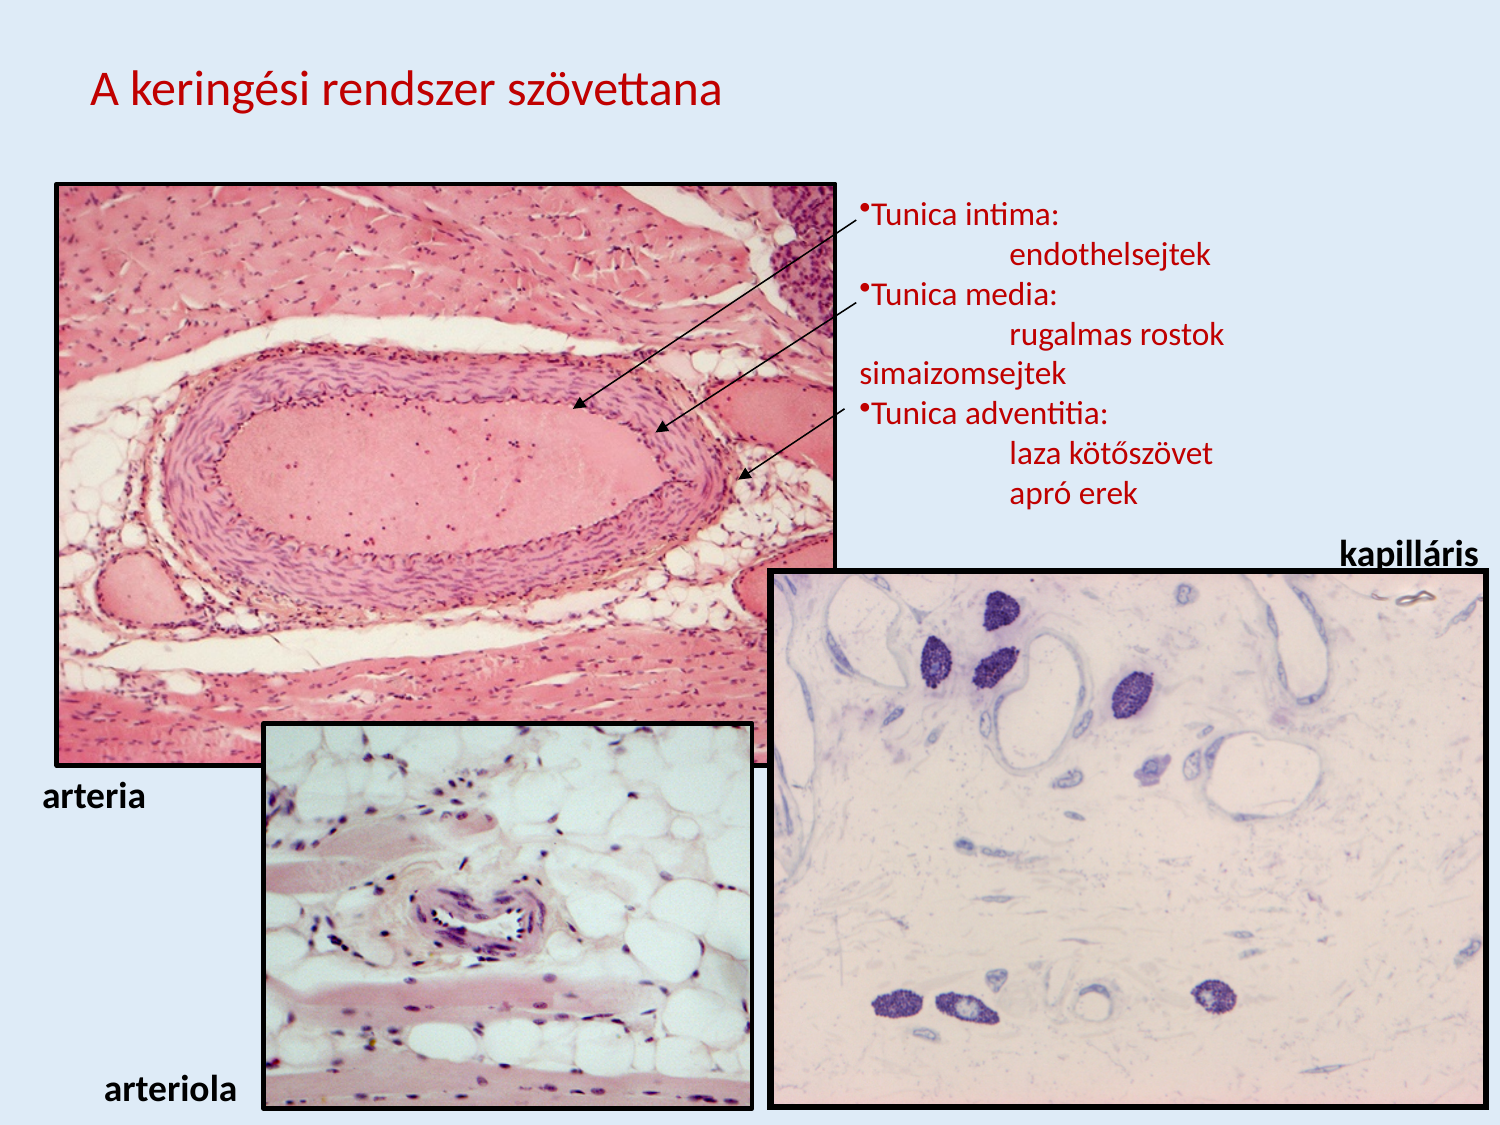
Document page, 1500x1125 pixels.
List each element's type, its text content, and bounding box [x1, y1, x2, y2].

text_box Tunica intima: endothelsejtek Tunica media: rugalmas rostok simaizomsejtek Tunica adventitia: laza kötőszövet apró erek [844, 184, 1388, 519]
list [265, 725, 750, 1106]
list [59, 186, 833, 764]
text_box arteriola [89, 1056, 253, 1117]
text_box arteria [27, 763, 162, 823]
picture [773, 574, 1483, 1105]
title A keringési rendszer szövettana [75, 0, 1425, 184]
text_box kapilláris [1324, 521, 1494, 582]
